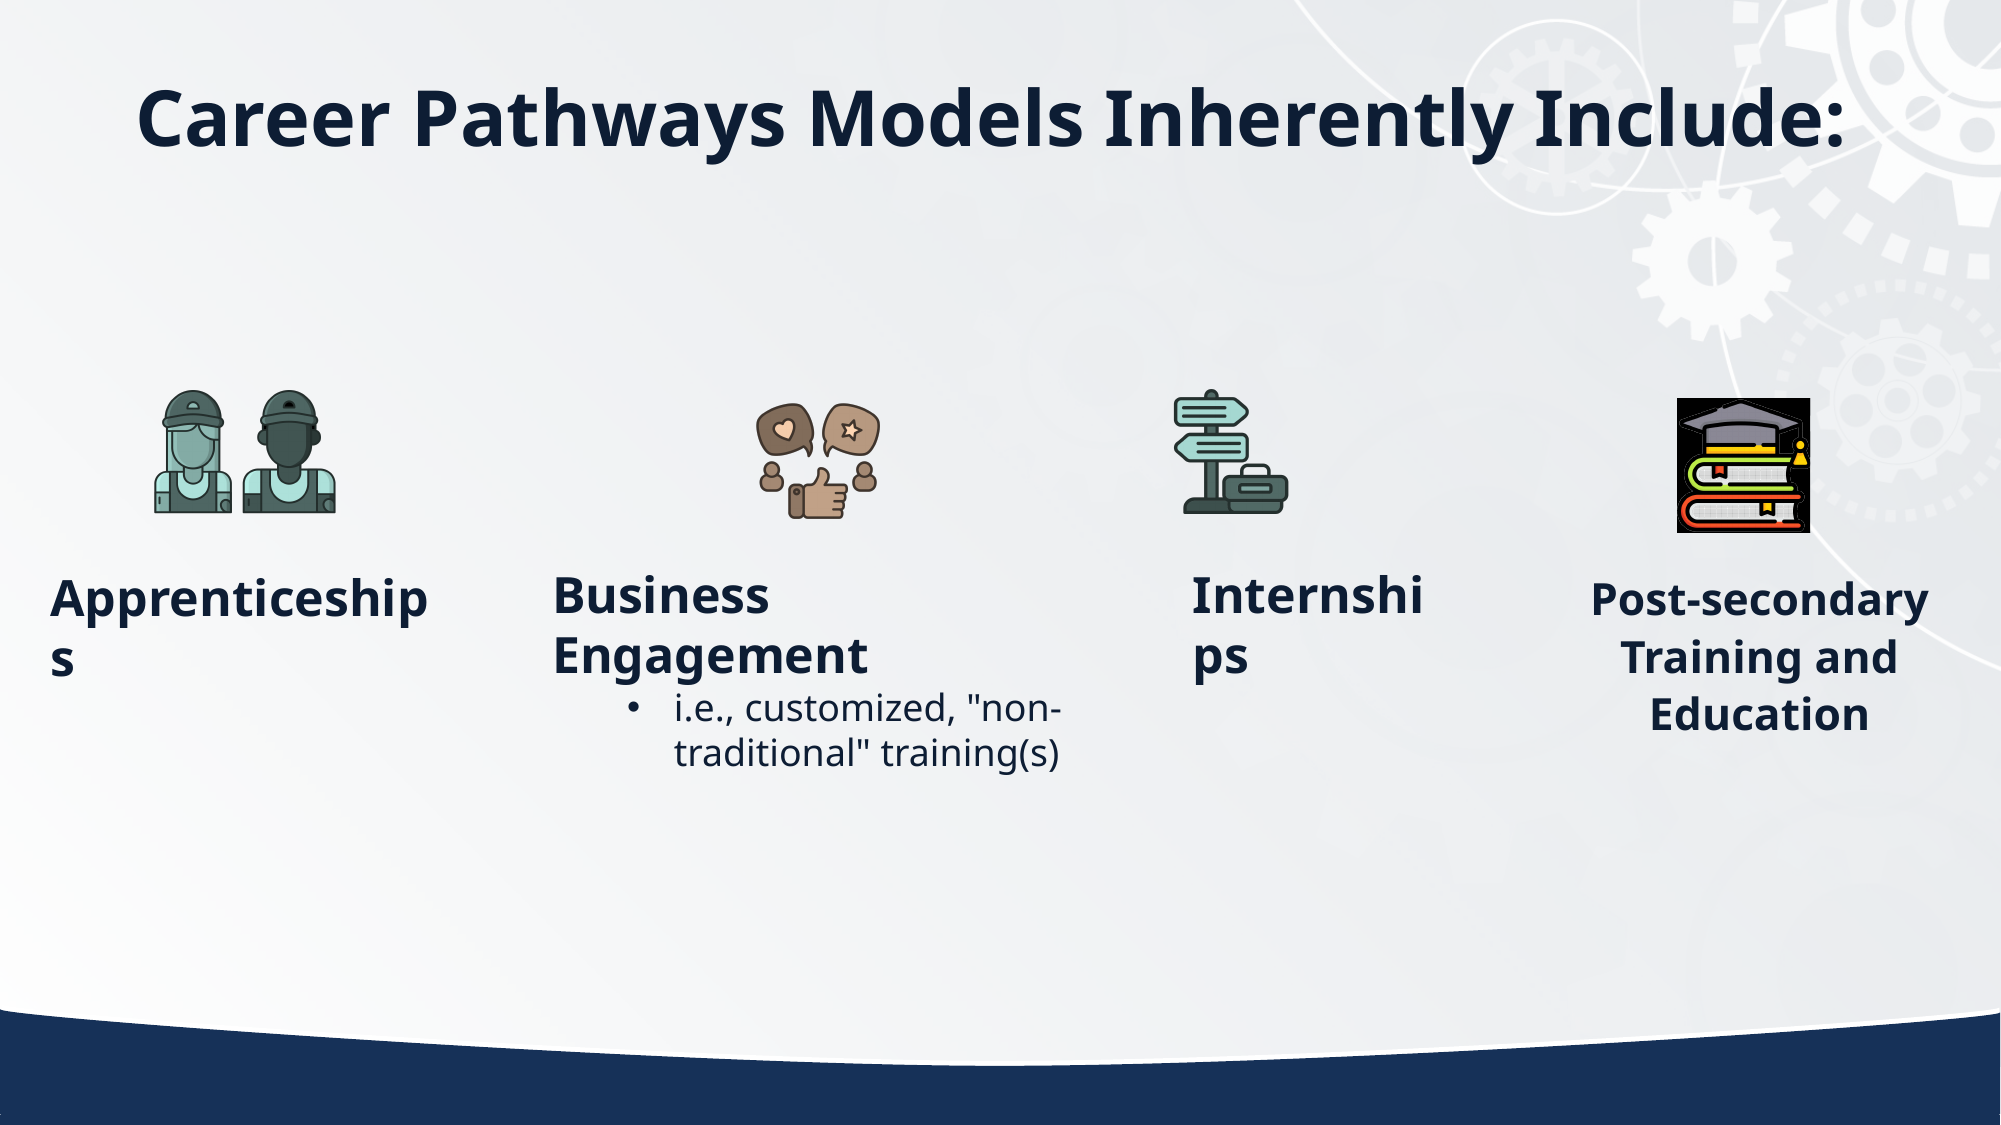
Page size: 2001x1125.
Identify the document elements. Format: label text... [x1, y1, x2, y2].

picture [130, 389, 352, 514]
text_box Internships [1177, 556, 1468, 692]
text_box Apprenticeships [35, 559, 458, 694]
picture [1168, 389, 1294, 514]
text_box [1677, 398, 1811, 533]
text_box Business Engagement i.e., customized, "non-traditional" training(s) [537, 556, 1098, 782]
list Post-secondary Training and Education [1554, 559, 1965, 751]
title Career Pathways Models Inherently Include: [120, 60, 1885, 263]
picture [755, 398, 881, 524]
